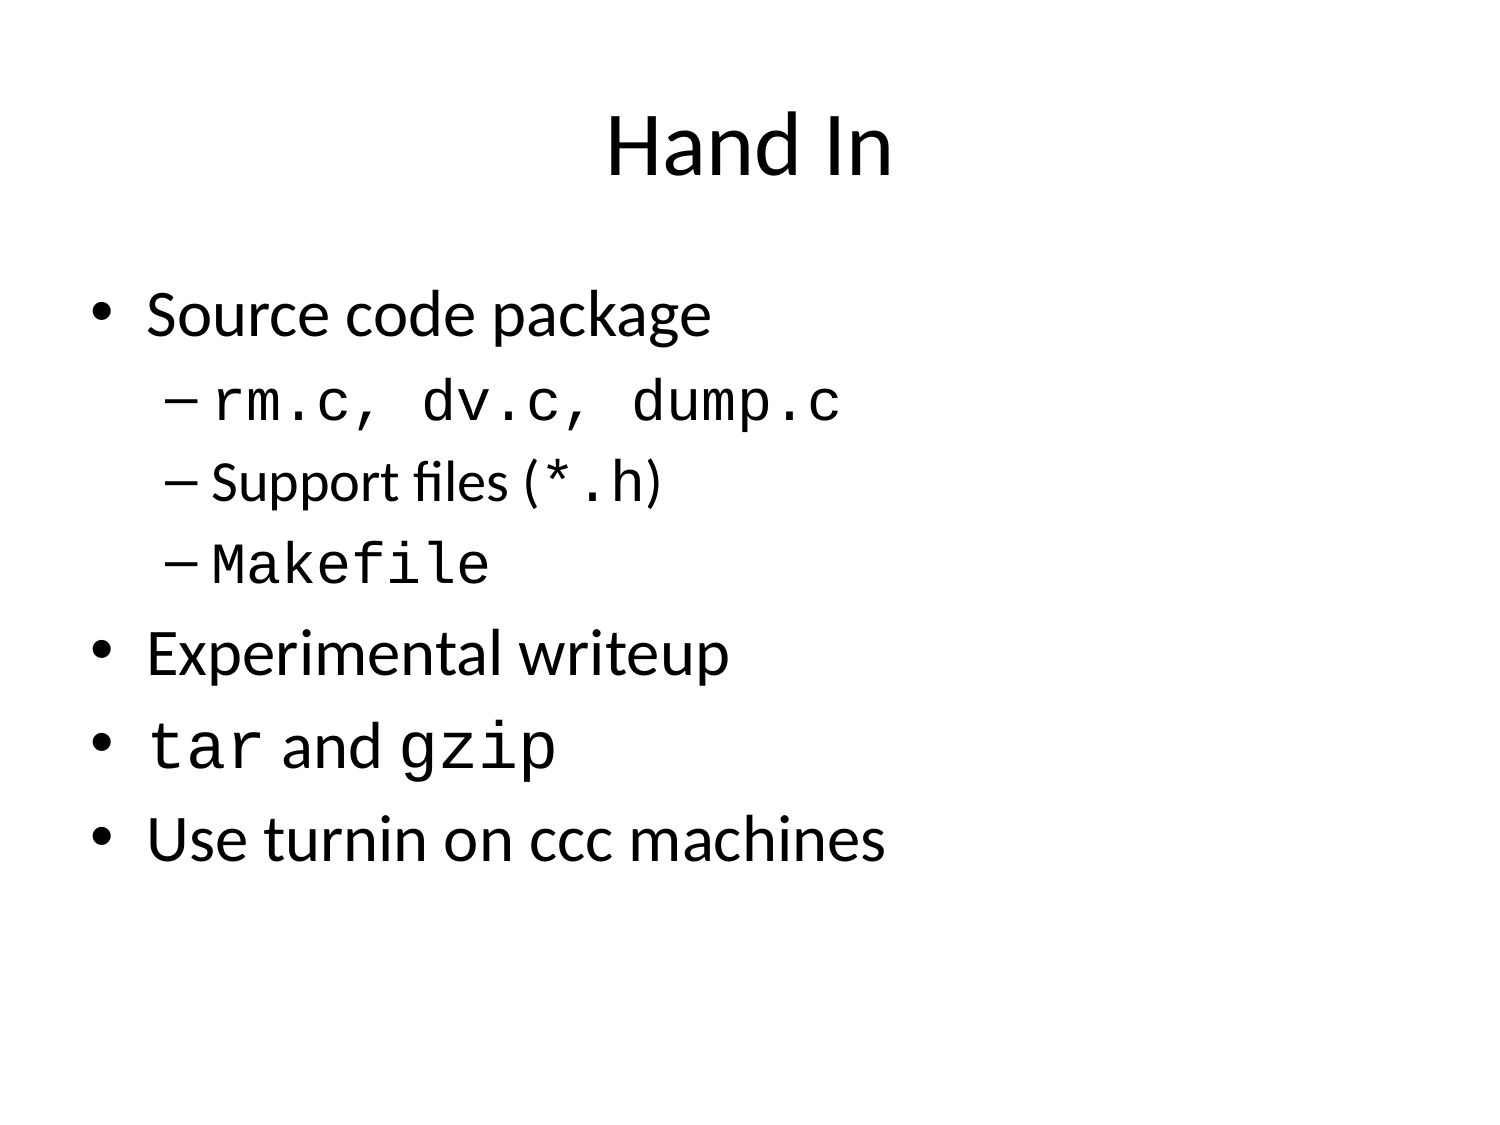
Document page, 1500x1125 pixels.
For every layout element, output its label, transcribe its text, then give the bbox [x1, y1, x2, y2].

list Source code package rm.c, dv.c, dump.c Support files (*.h) Makefile Experimental writeup tar and gzip Use turnin on ccc machines [75, 262, 1425, 1005]
title Hand In [75, 45, 1425, 233]
